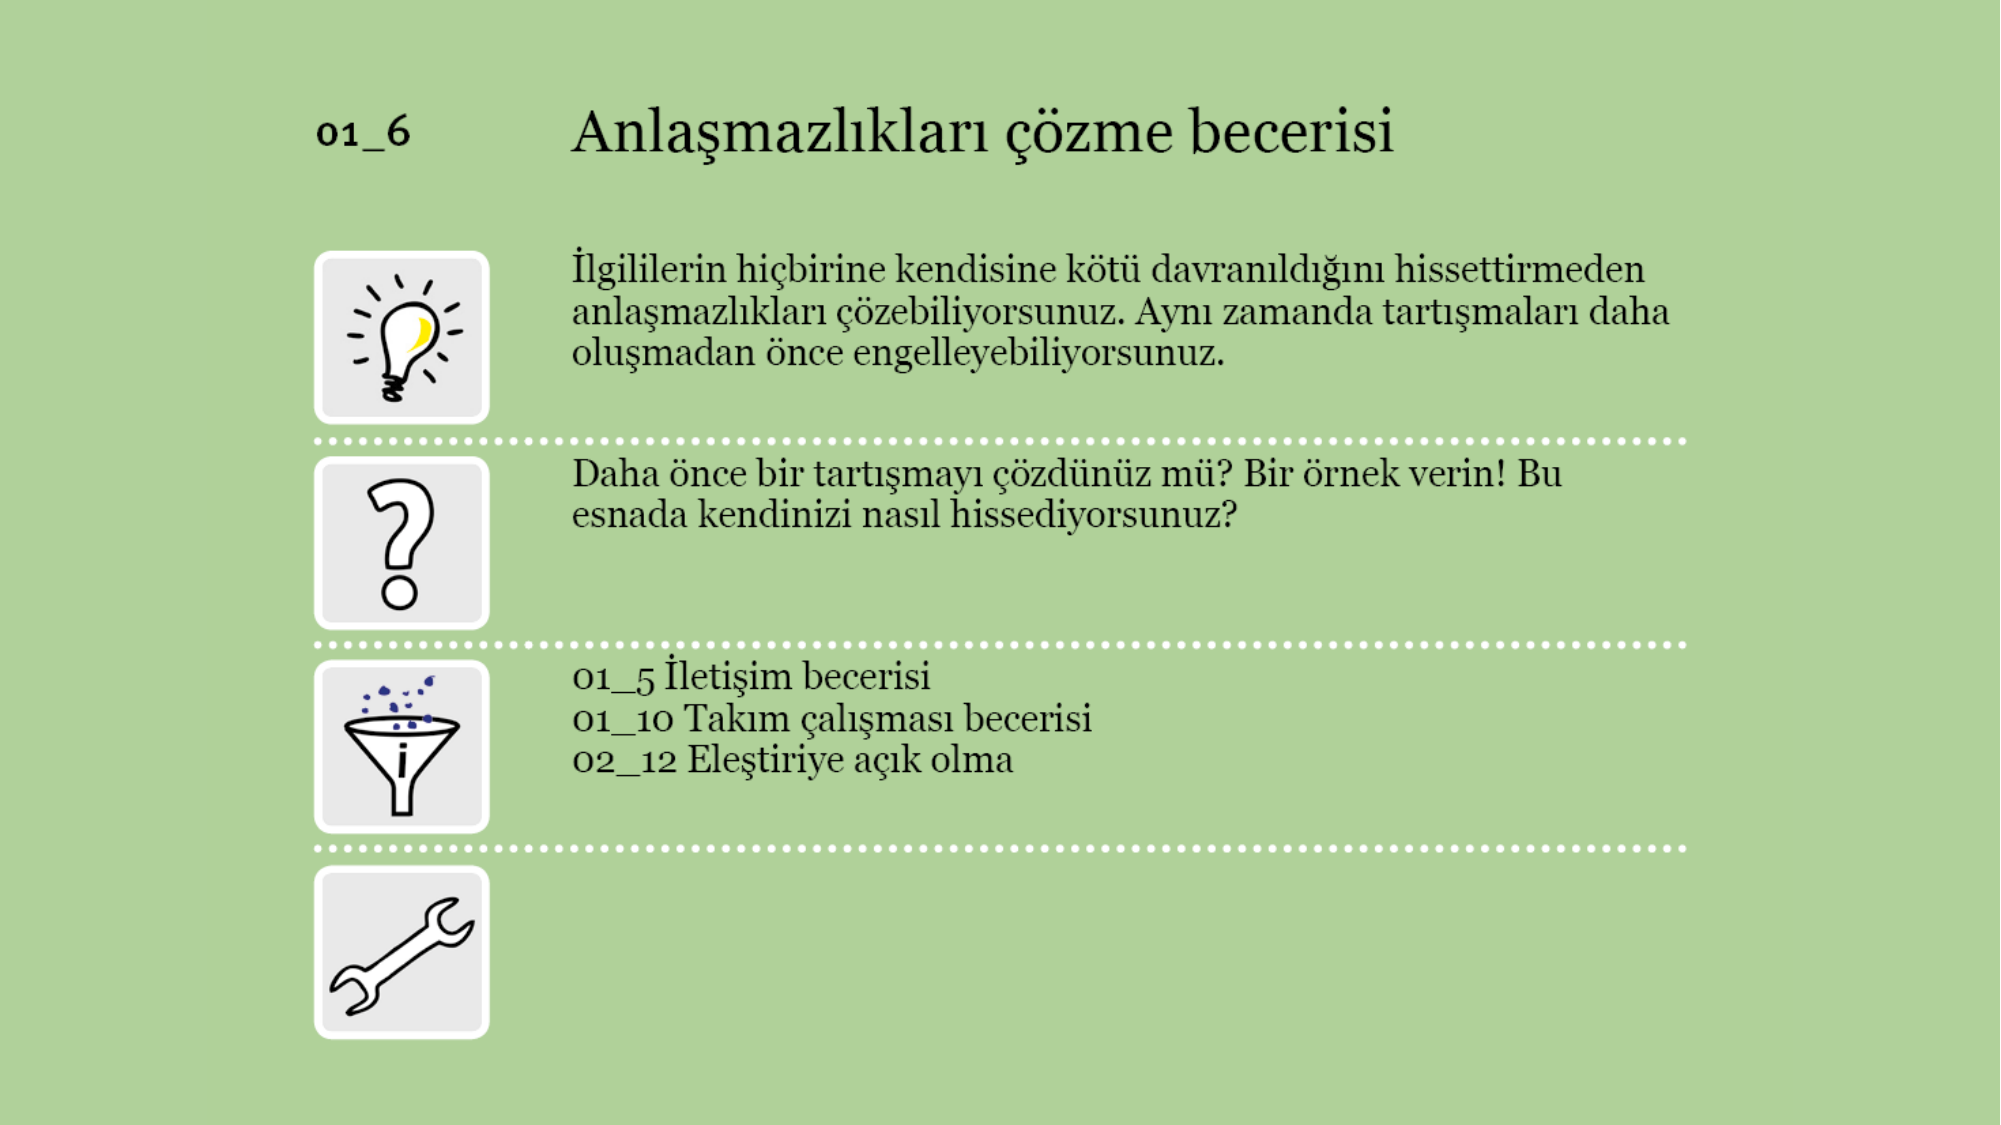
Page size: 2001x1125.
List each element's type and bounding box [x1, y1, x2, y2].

picture [207, 0, 1793, 1125]
